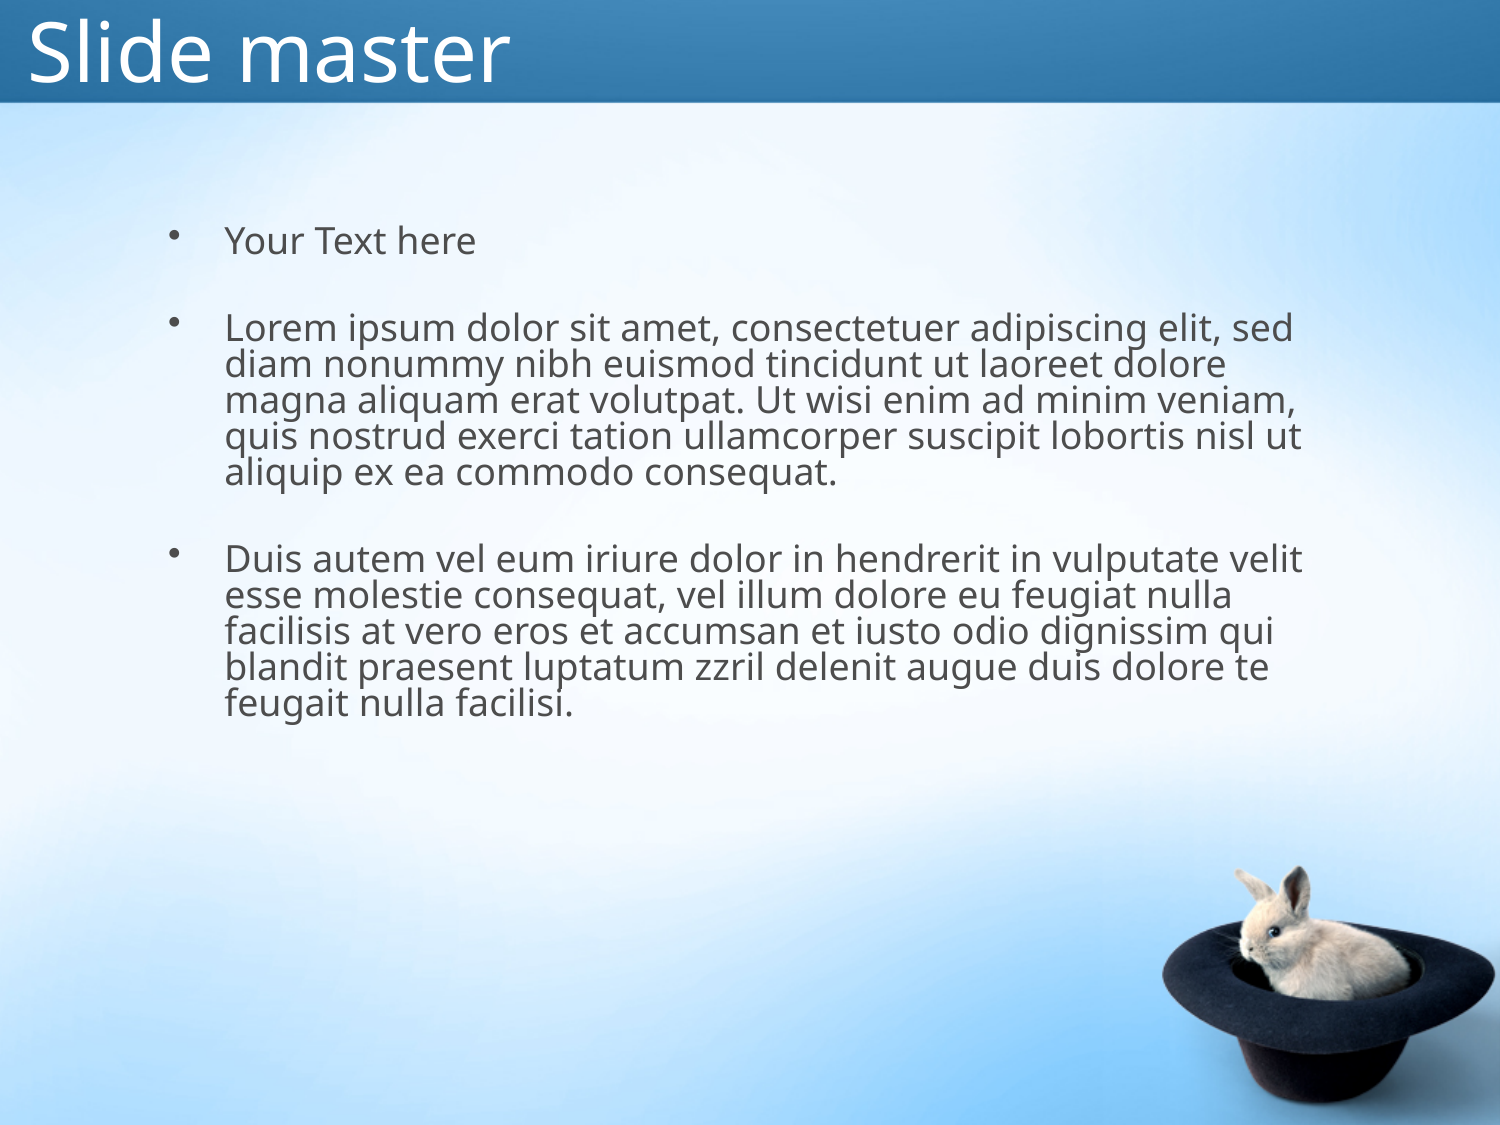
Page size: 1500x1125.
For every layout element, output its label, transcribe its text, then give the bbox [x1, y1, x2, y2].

title Slide master [12, 7, 1375, 91]
list Your Text here Lorem ipsum dolor sit amet, consectetuer adipiscing elit, sed diam nonummy nibh euismod tincidunt ut laoreet dolore magna aliquam erat volutpat. Ut wisi enim ad minim veniam, quis nostrud exerci tation ullamcorper suscipit lobortis nisl ut aliquip ex ea commodo consequat. Duis autem vel eum iriure dolor in hendrerit in vulputate velit esse molestie consequat, vel illum dolore eu feugiat nulla facilisis at vero eros et accumsan et iusto odio dignissim qui blandit praesent luptatum zzril delenit augue duis dolore te feugait nulla facilisi. [153, 218, 1354, 919]
picture [0, 0, 1500, 1125]
